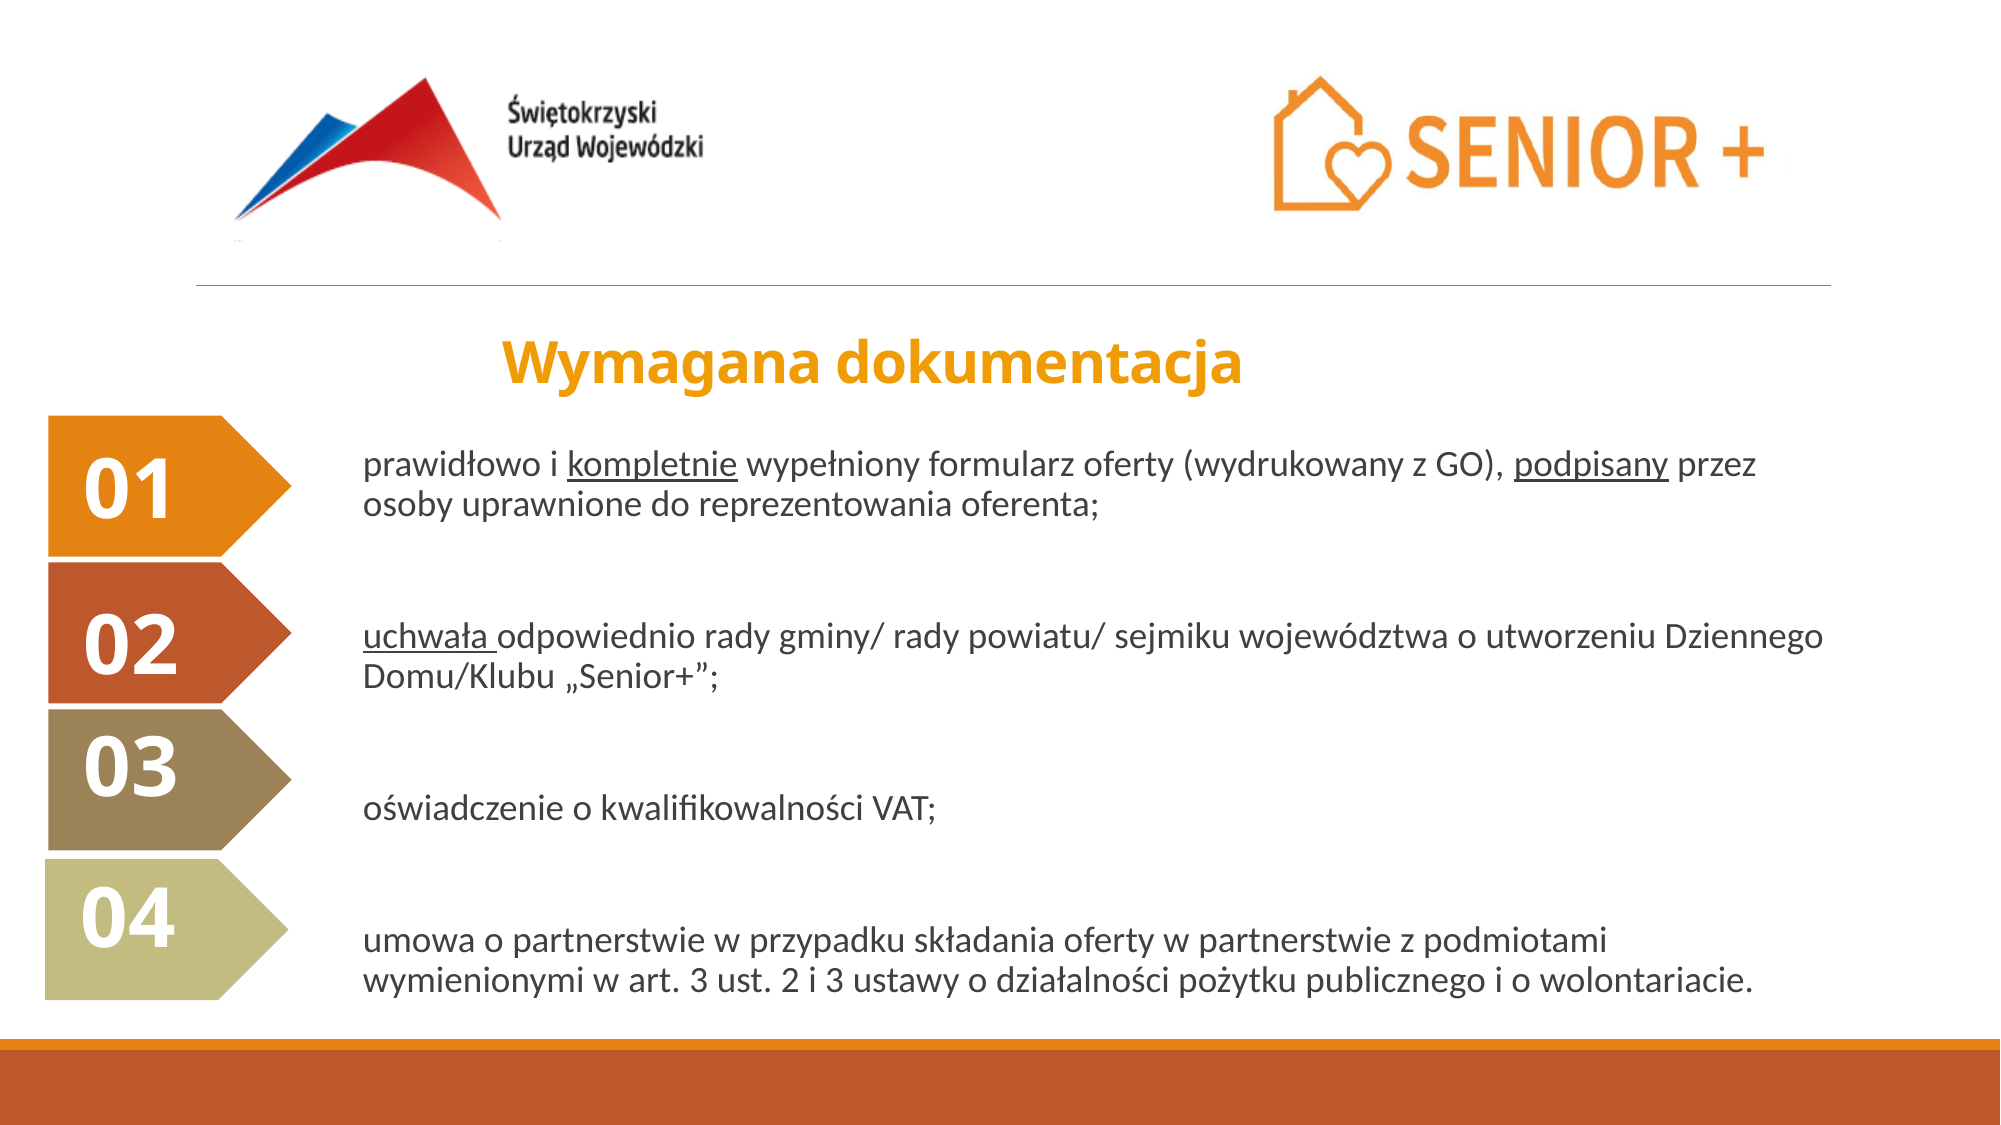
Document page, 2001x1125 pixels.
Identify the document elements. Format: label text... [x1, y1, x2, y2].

text_box [47, 561, 293, 705]
text_box 04 [45, 856, 212, 972]
text_box 01 [48, 428, 215, 543]
picture [1246, 55, 1802, 263]
list prawidłowo i kompletnie wypełniony formularz oferty (wydrukowany z GO), podpisany przez osoby uprawnione do reprezentowania oferenta; uchwała odpowiednio rady gminy/ rady powiatu/ sejmiku województwa o utworzeniu Dziennego Domu/Klubu „Senior+”; oświadczenie o kwalifikowalności VAT; umowa o partnerstwie w przypadku składania oferty w partnerstwie z podmiotami wymienionymi w art. 3 ust. 2 i 3 ustawy o działalności pożytku publicznego i o wolontariacie. [362, 437, 1830, 1010]
text_box 02 [48, 583, 215, 699]
text_box 03 [48, 705, 215, 821]
text_box [47, 414, 293, 558]
title Wymagana dokumentacja [175, 311, 1572, 404]
picture [175, 55, 754, 263]
text_box [47, 708, 293, 852]
text_box [43, 857, 290, 1002]
